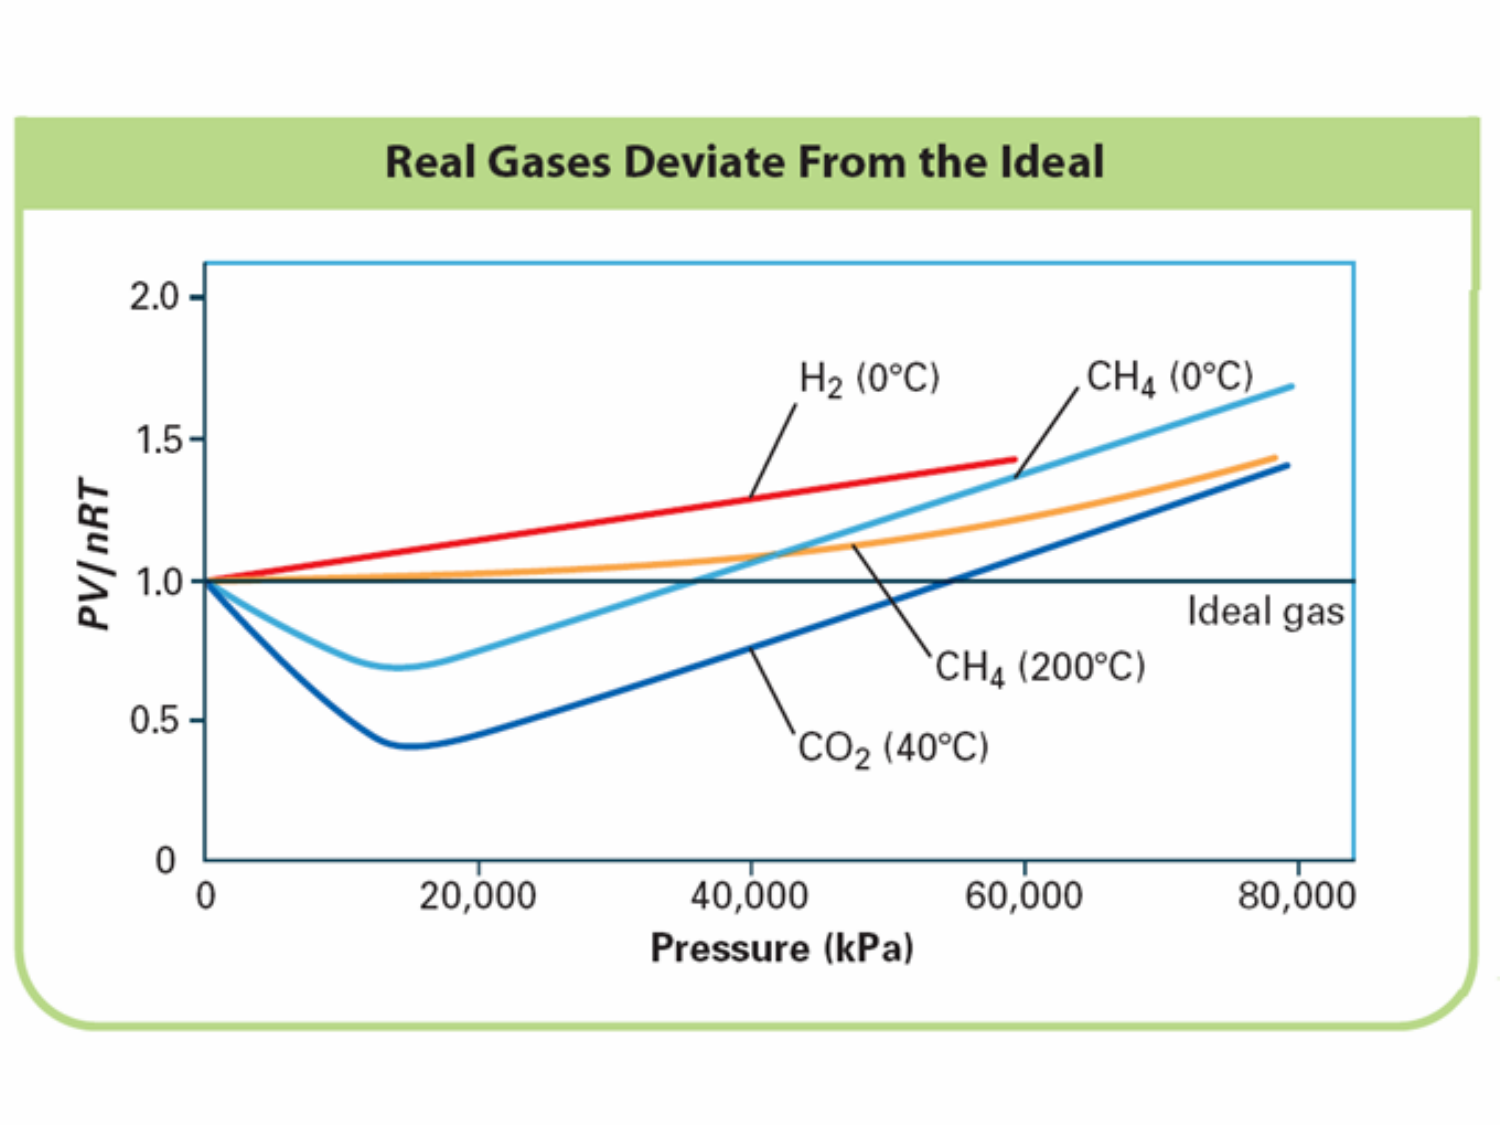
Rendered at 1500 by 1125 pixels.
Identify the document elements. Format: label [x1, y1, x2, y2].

list [0, 0, 1500, 1125]
